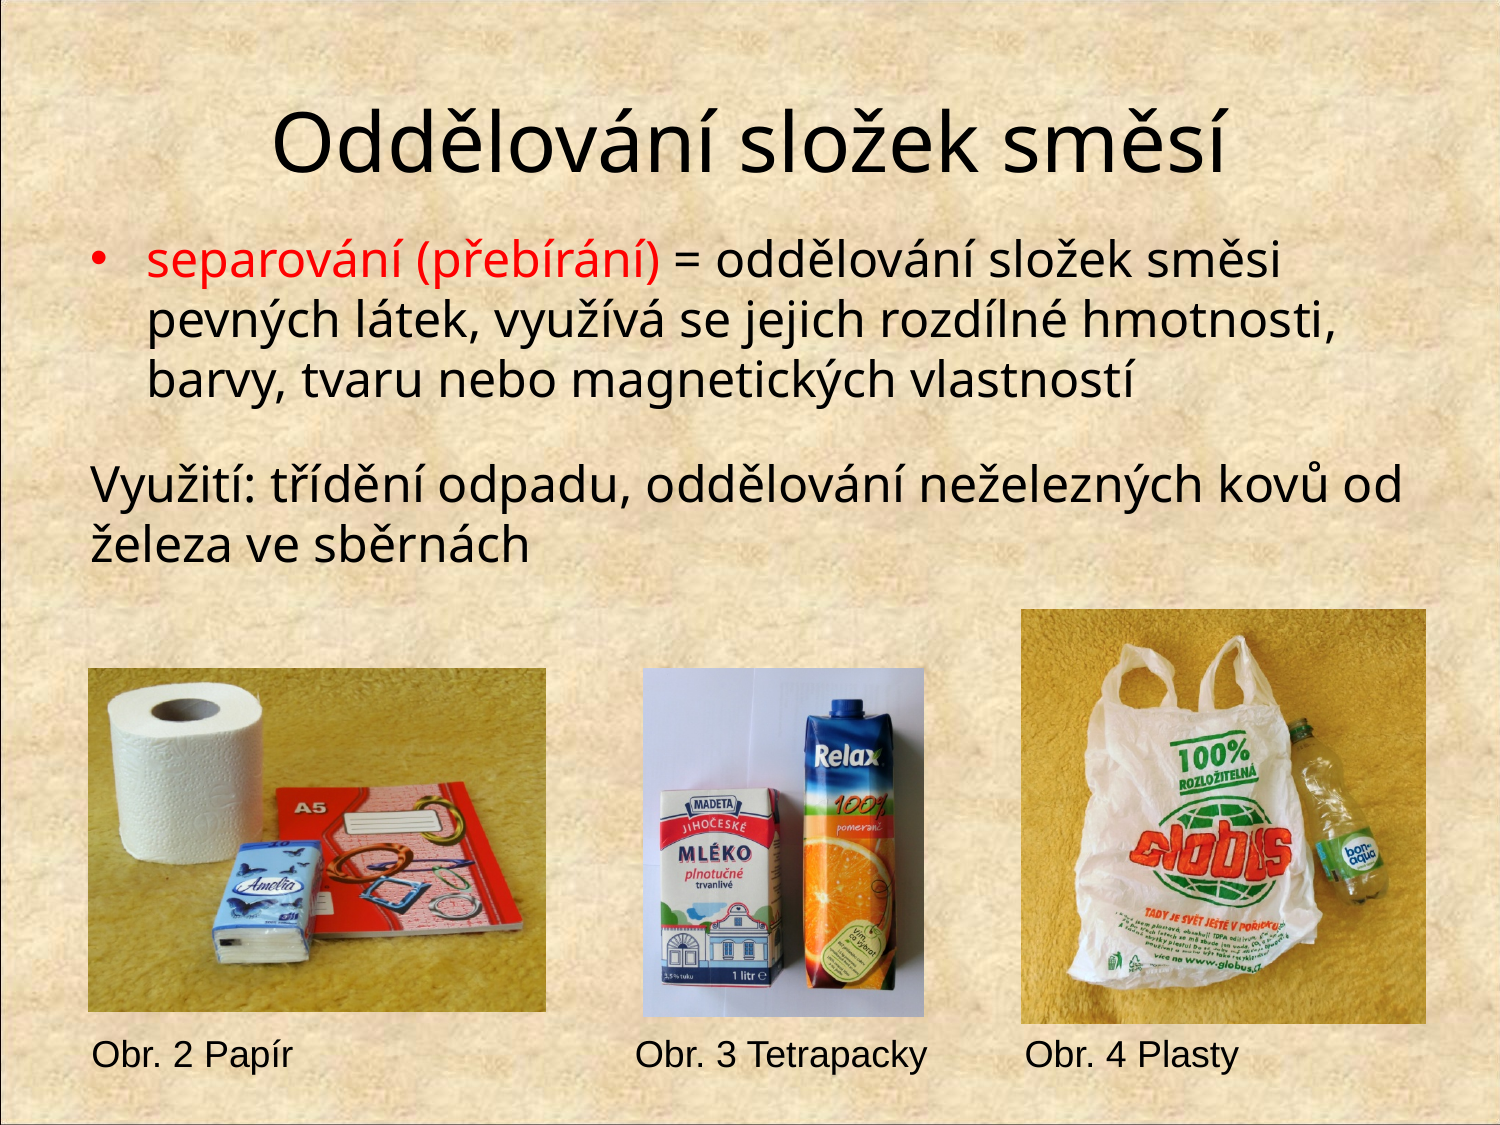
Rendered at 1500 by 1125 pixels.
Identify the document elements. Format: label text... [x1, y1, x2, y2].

text_box Obr. 3 Tetrapacky [620, 1023, 957, 1083]
text_box Obr. 4 Plasty [1009, 1023, 1347, 1083]
picture [0, 0, 1500, 1125]
text_box Obr. 2 Papír [76, 1023, 313, 1083]
list separování (přebírání) = oddělování složek směsi pevných látek, využívá se jejich rozdílné hmotnosti, barvy, tvaru nebo magnetických vlastností Využití: třídění odpadu, oddělování neželezných kovů od železa ve sběrnách [74, 219, 1426, 1006]
title Oddělování složek směsí [74, 44, 1426, 219]
